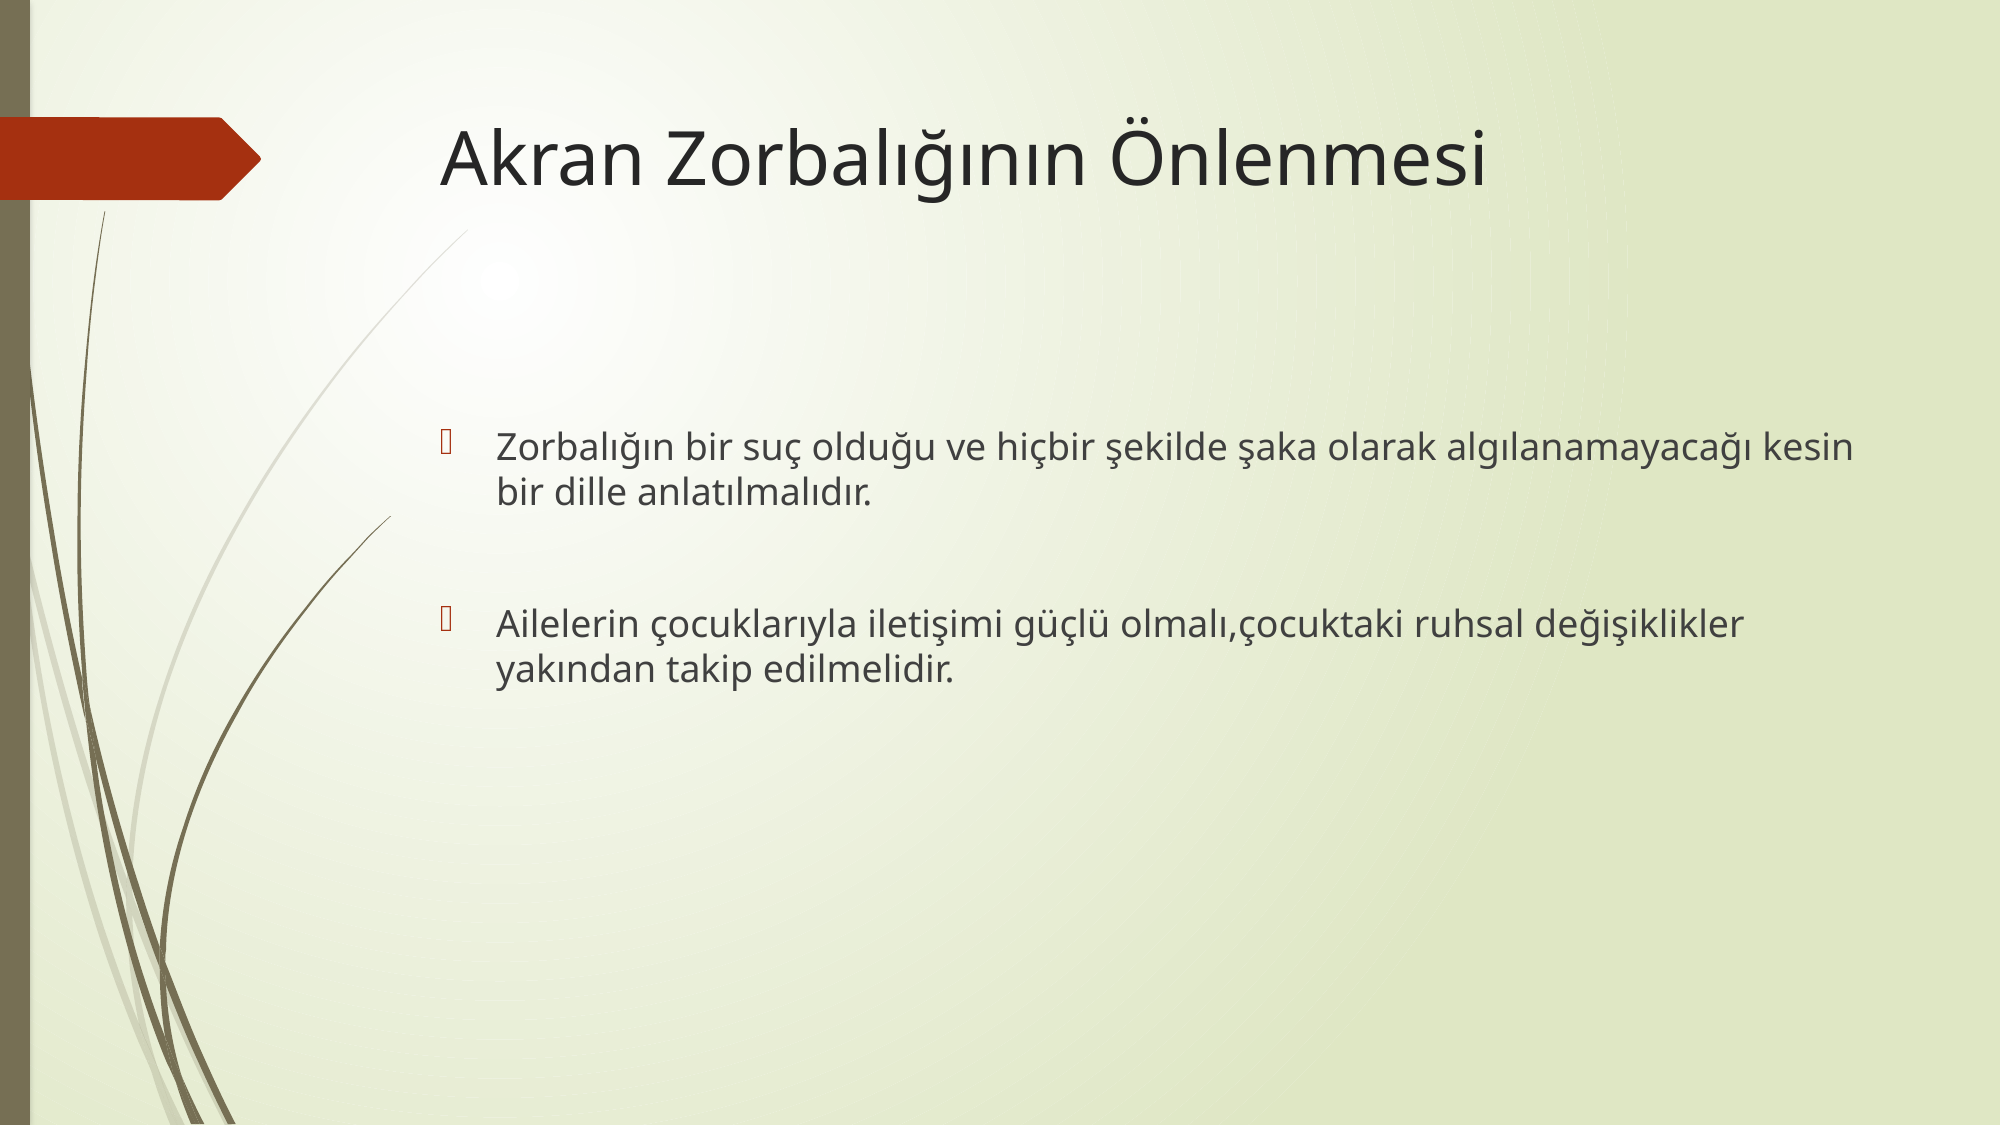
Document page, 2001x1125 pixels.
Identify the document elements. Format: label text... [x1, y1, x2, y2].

title Akran Zorbalığının Önlenmesi [425, 102, 1888, 313]
list Zorbalığın bir suç olduğu ve hiçbir şekilde şaka olarak algılanamayacağı kesin bir dille anlatılmalıdır. Ailelerin çocuklarıyla iletişimi güçlü olmalı,çocuktaki ruhsal değişiklikler yakından takip edilmelidir. [424, 350, 1888, 970]
